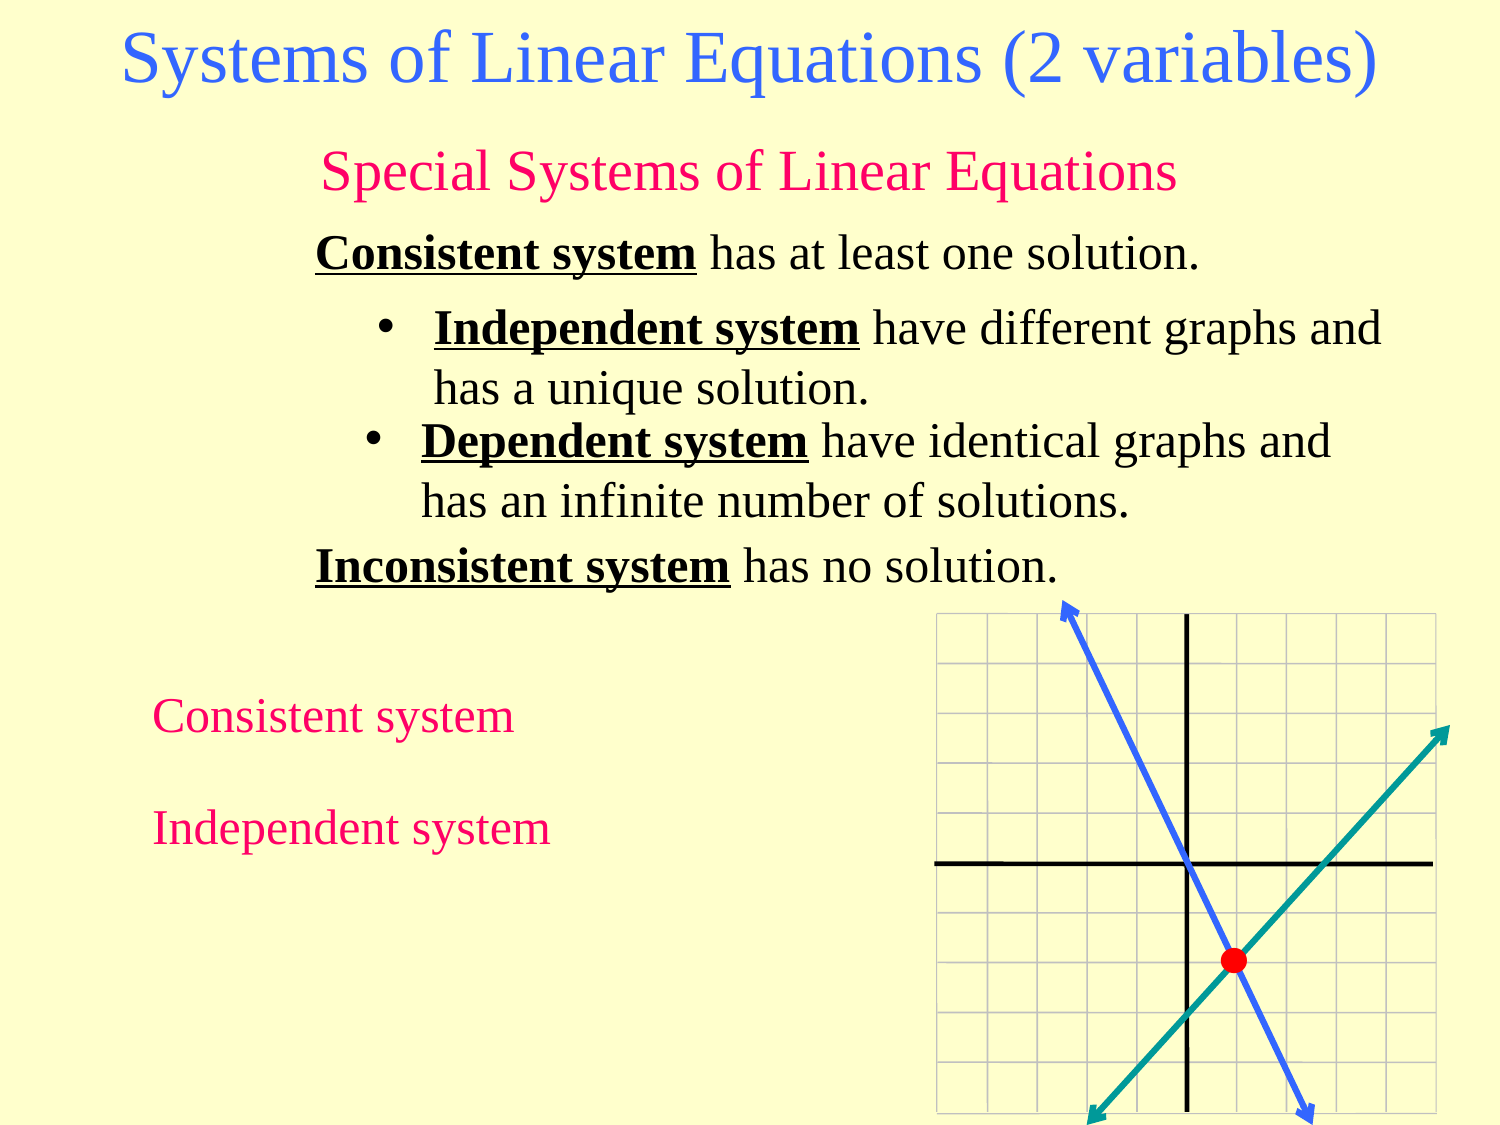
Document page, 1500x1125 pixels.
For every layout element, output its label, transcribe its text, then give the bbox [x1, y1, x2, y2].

text_box Special Systems of Linear Equations [0, 125, 1500, 210]
text_box Dependent system have identical graphs and has an infinite number of solutions. [349, 399, 1413, 524]
text_box Consistent system has at least one solution. [0, 212, 1500, 288]
text_box Consistent system [137, 674, 588, 750]
text_box Systems of Linear Equations (2 variables) [0, 0, 1500, 105]
text_box Inconsistent system has no solution. [0, 524, 1500, 600]
text_box Independent system [137, 787, 650, 863]
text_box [934, 599, 1451, 1125]
text_box Independent system have different graphs and has a unique solution. [362, 287, 1400, 399]
